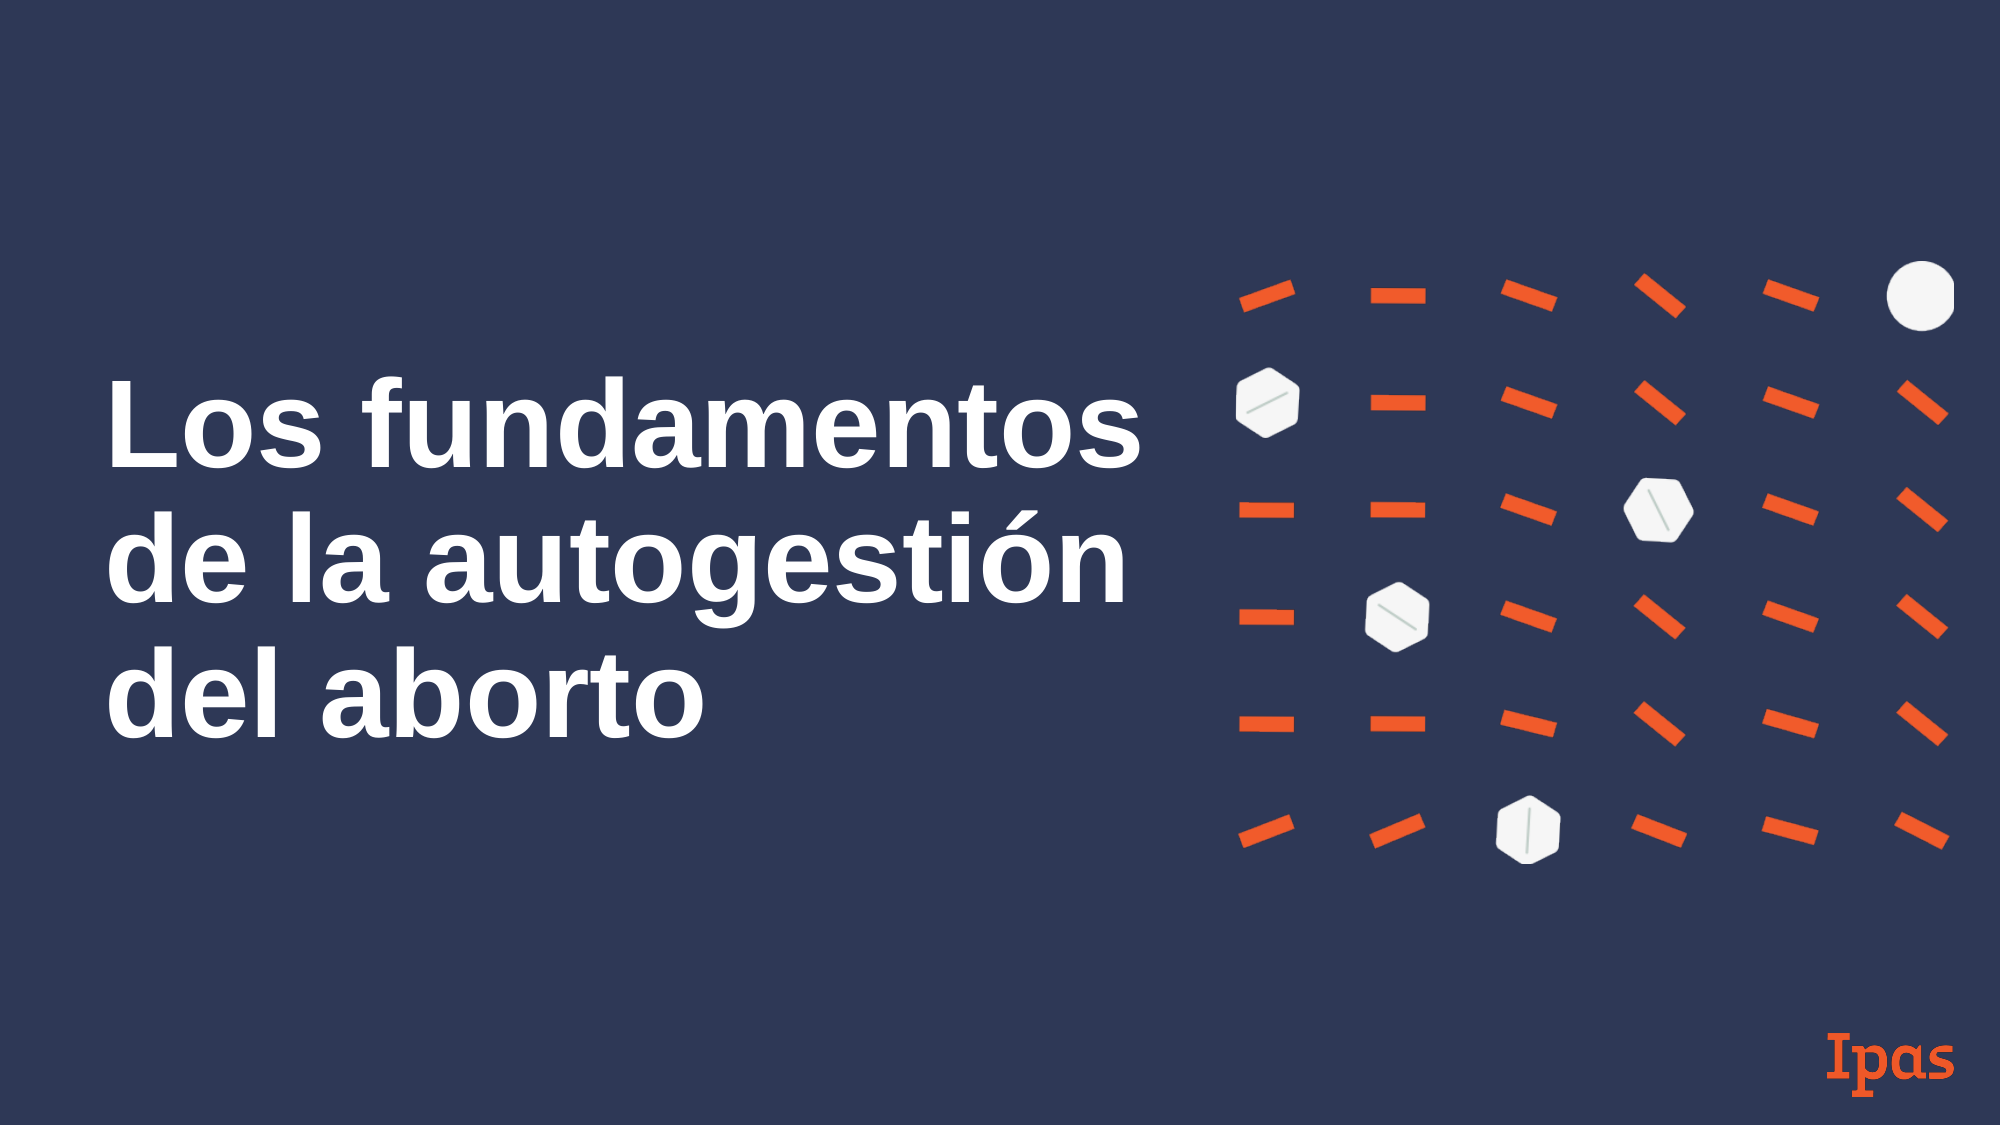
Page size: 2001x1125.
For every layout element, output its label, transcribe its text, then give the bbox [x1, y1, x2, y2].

picture [1235, 261, 1954, 864]
picture [1827, 1033, 1954, 1097]
title Los fundamentos de la autogestión del aborto [89, 0, 1214, 1125]
